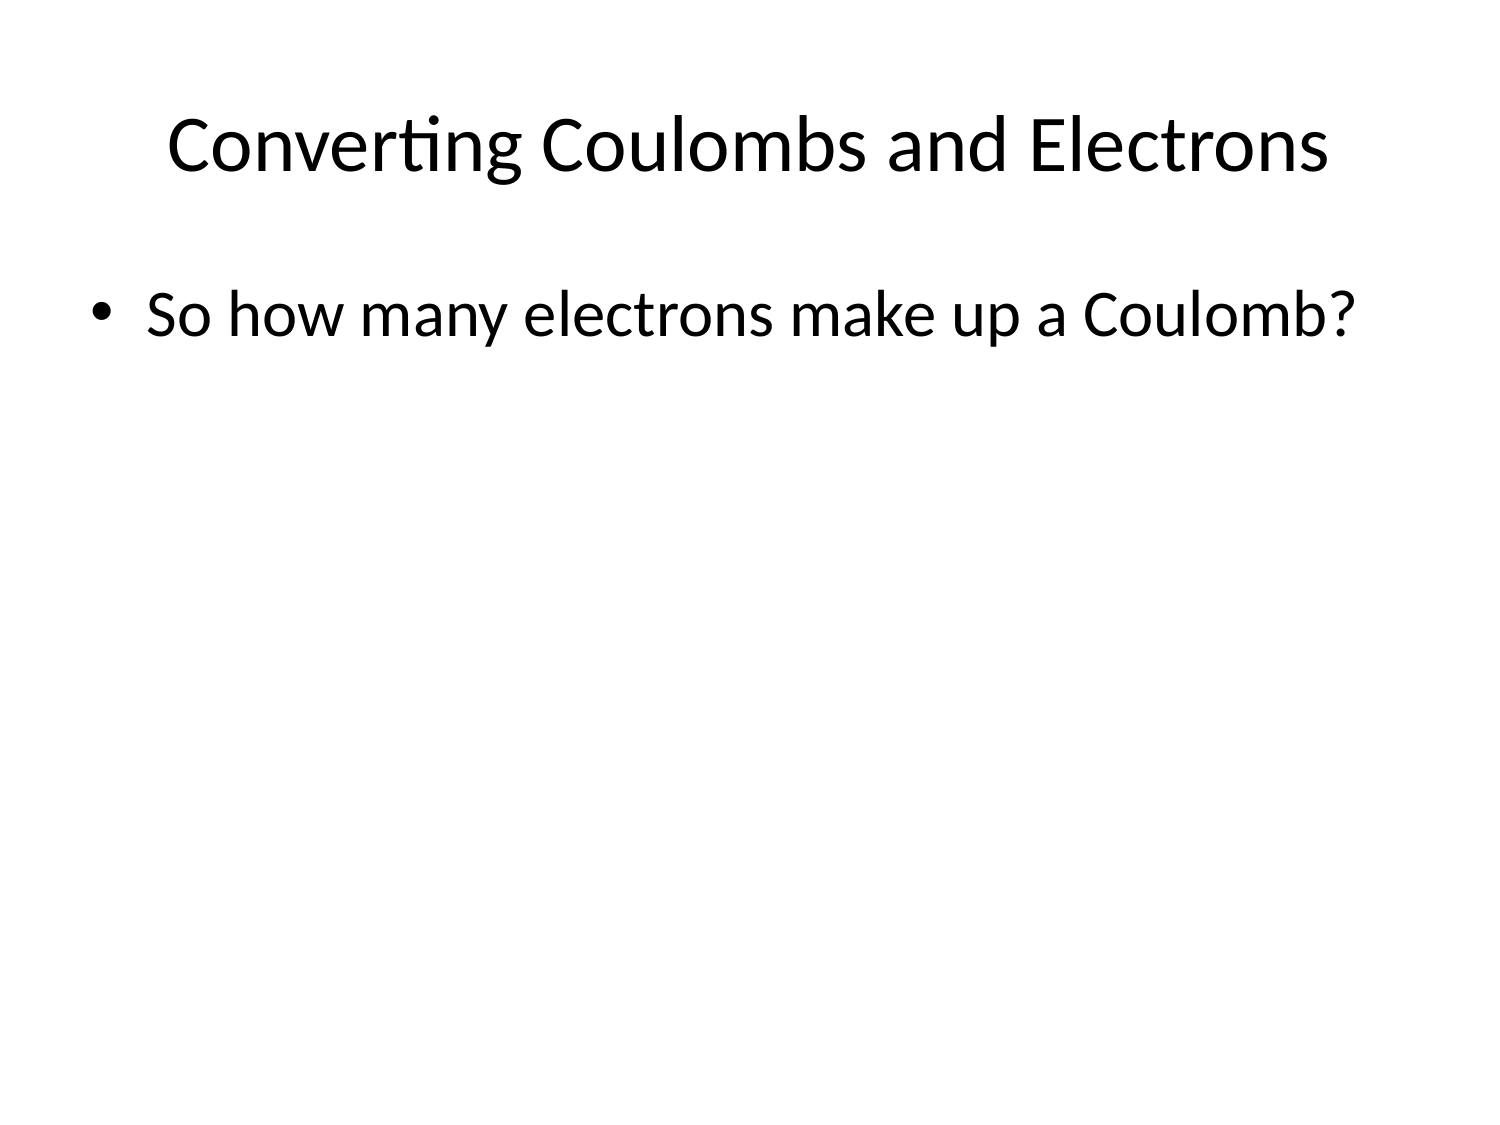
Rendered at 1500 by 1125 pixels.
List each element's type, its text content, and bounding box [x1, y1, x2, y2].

title Converting Coulombs and Electrons [75, 45, 1425, 233]
list So how many electrons make up a Coulomb? [75, 262, 1425, 1005]
